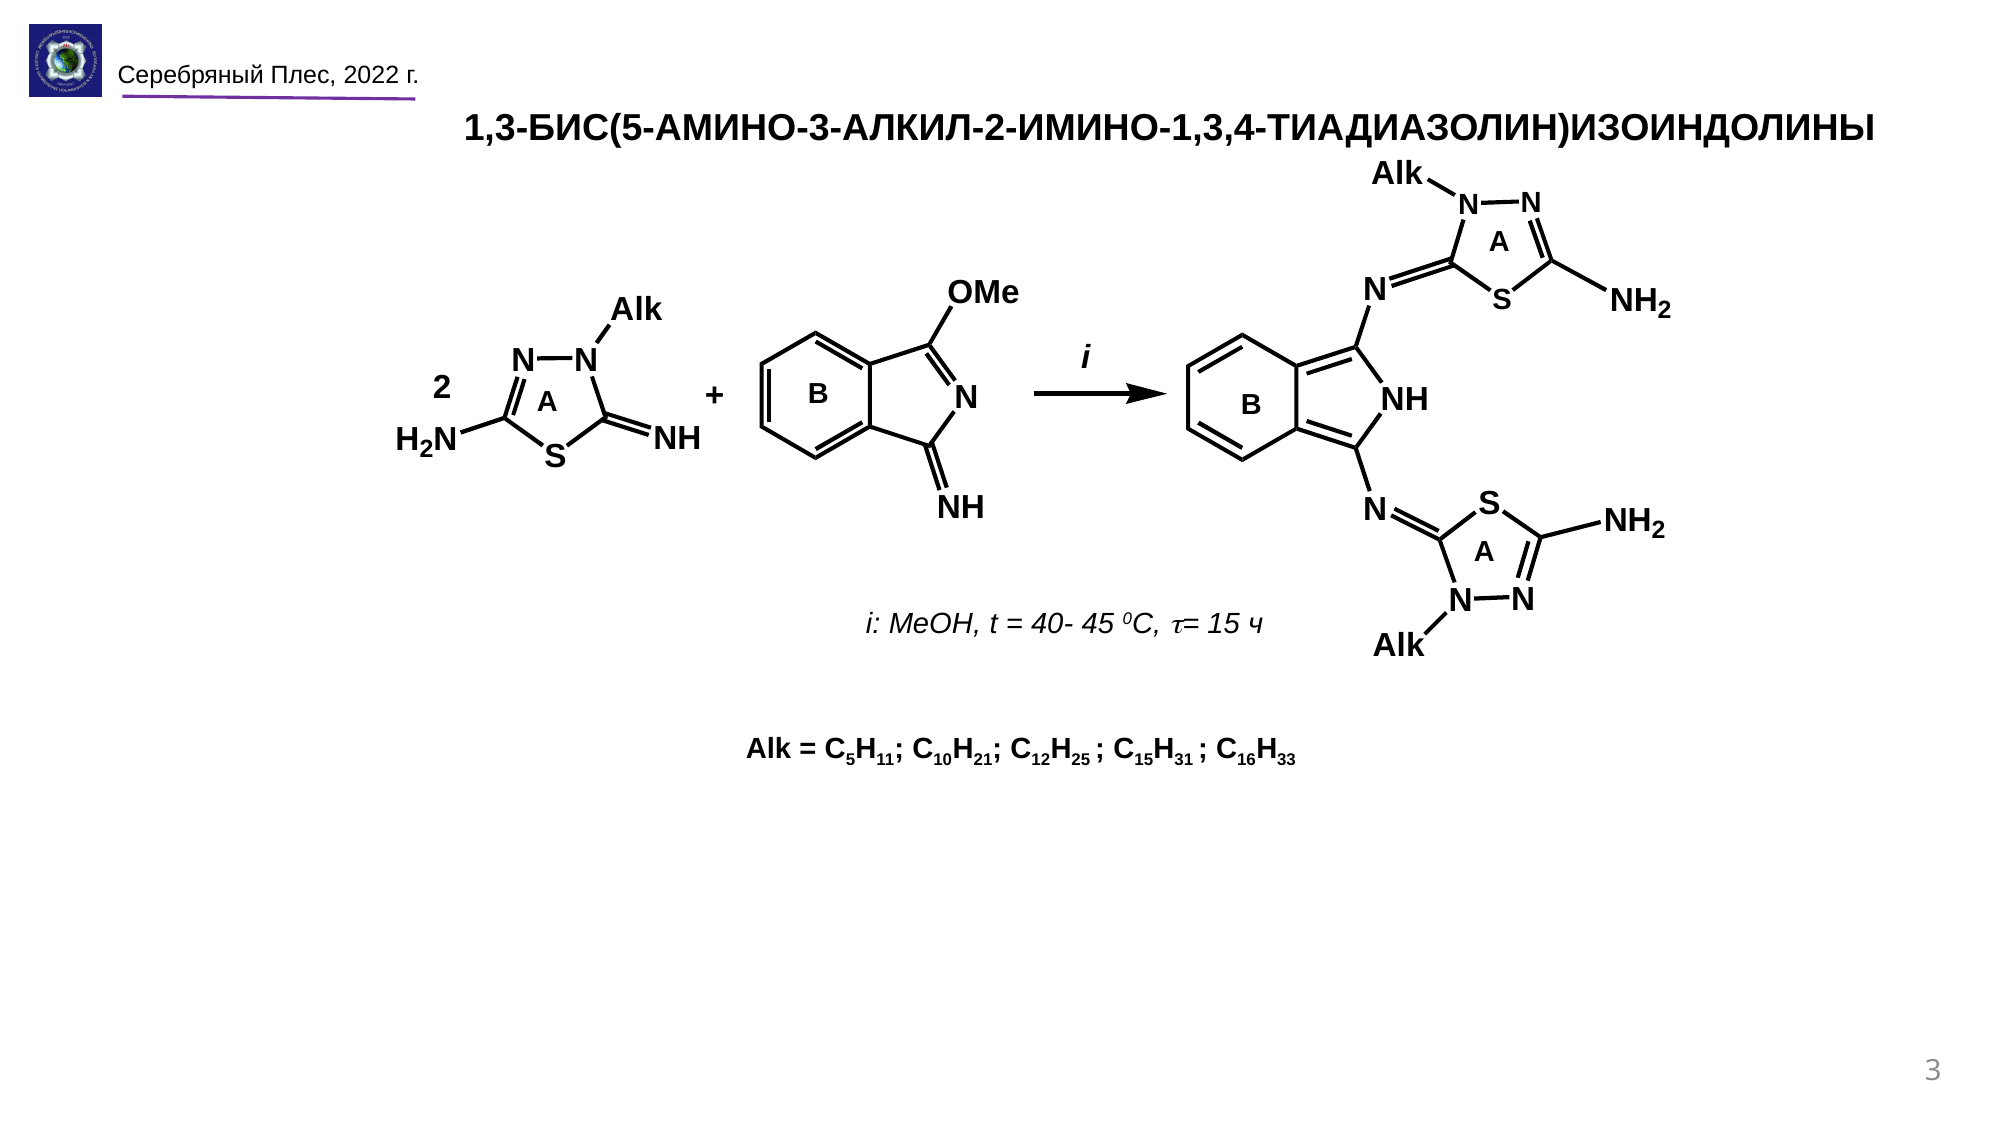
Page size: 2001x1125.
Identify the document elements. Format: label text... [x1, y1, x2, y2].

slide_number 3 [1606, 1039, 1957, 1100]
text_box 1,3-БИС(5-АМИНО-3-АЛКИЛ-2-ИМИНО-1,3,4-ТИАДИАЗОЛИН)ИЗОИНДОЛИНЫ [391, 73, 1949, 156]
text_box Серебряный Плес, 2022 г. [102, 50, 435, 96]
picture [29, 24, 102, 97]
table_header Alk = C5H11; C10H21; C12H25 ; C15H31 ; C16H33 [727, 732, 1366, 807]
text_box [390, 154, 1676, 661]
